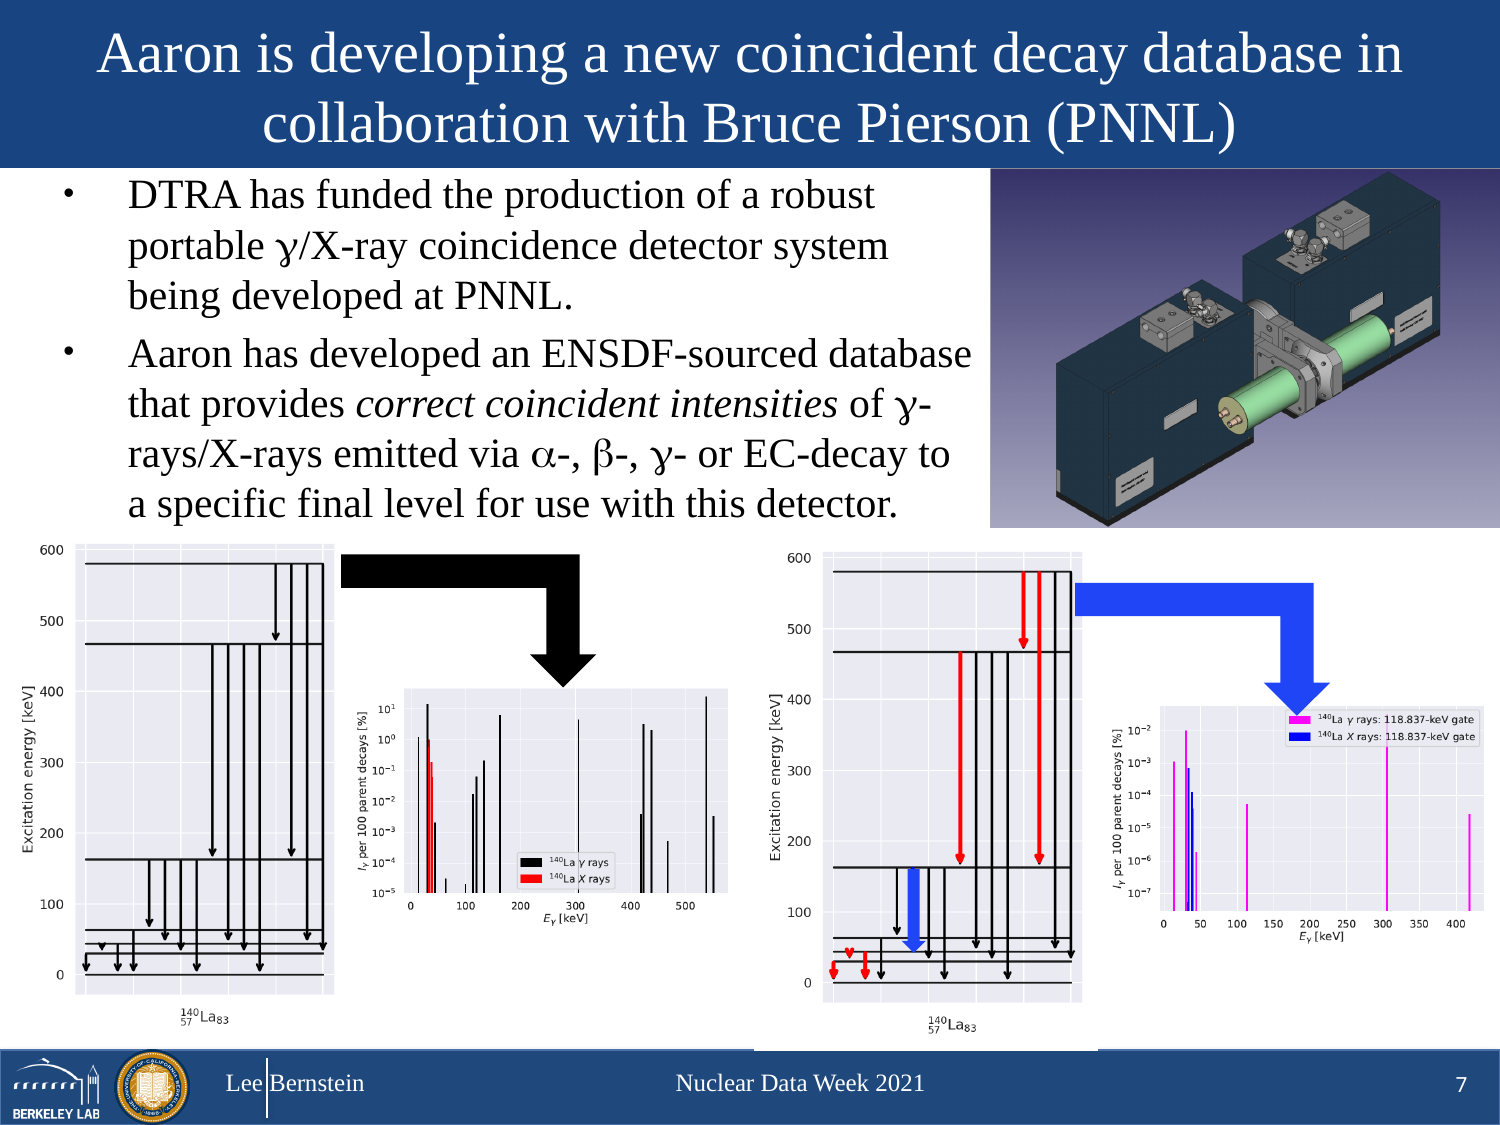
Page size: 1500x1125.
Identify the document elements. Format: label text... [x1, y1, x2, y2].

picture [1102, 695, 1500, 950]
picture [753, 535, 1098, 1051]
picture [13, 535, 747, 1043]
picture [990, 167, 1500, 528]
picture [114, 1049, 190, 1125]
text_box Aaron is developing a new coincident decay database in collaboration with Bruce Pierson (PNNL) [0, 0, 1500, 168]
text_box [354, 554, 597, 681]
text_box DTRA has funded the production of a robust portable g/X-ray coincidence detector system being developed at PNNL. Aaron has developed an ENSDF-sourced database that provides correct coincident intensities of g-rays/X-rays emitted via a-, b-, g- or EC-decay to a specific final level for use with this detector. [19, 159, 991, 528]
text_box [1102, 582, 1331, 693]
